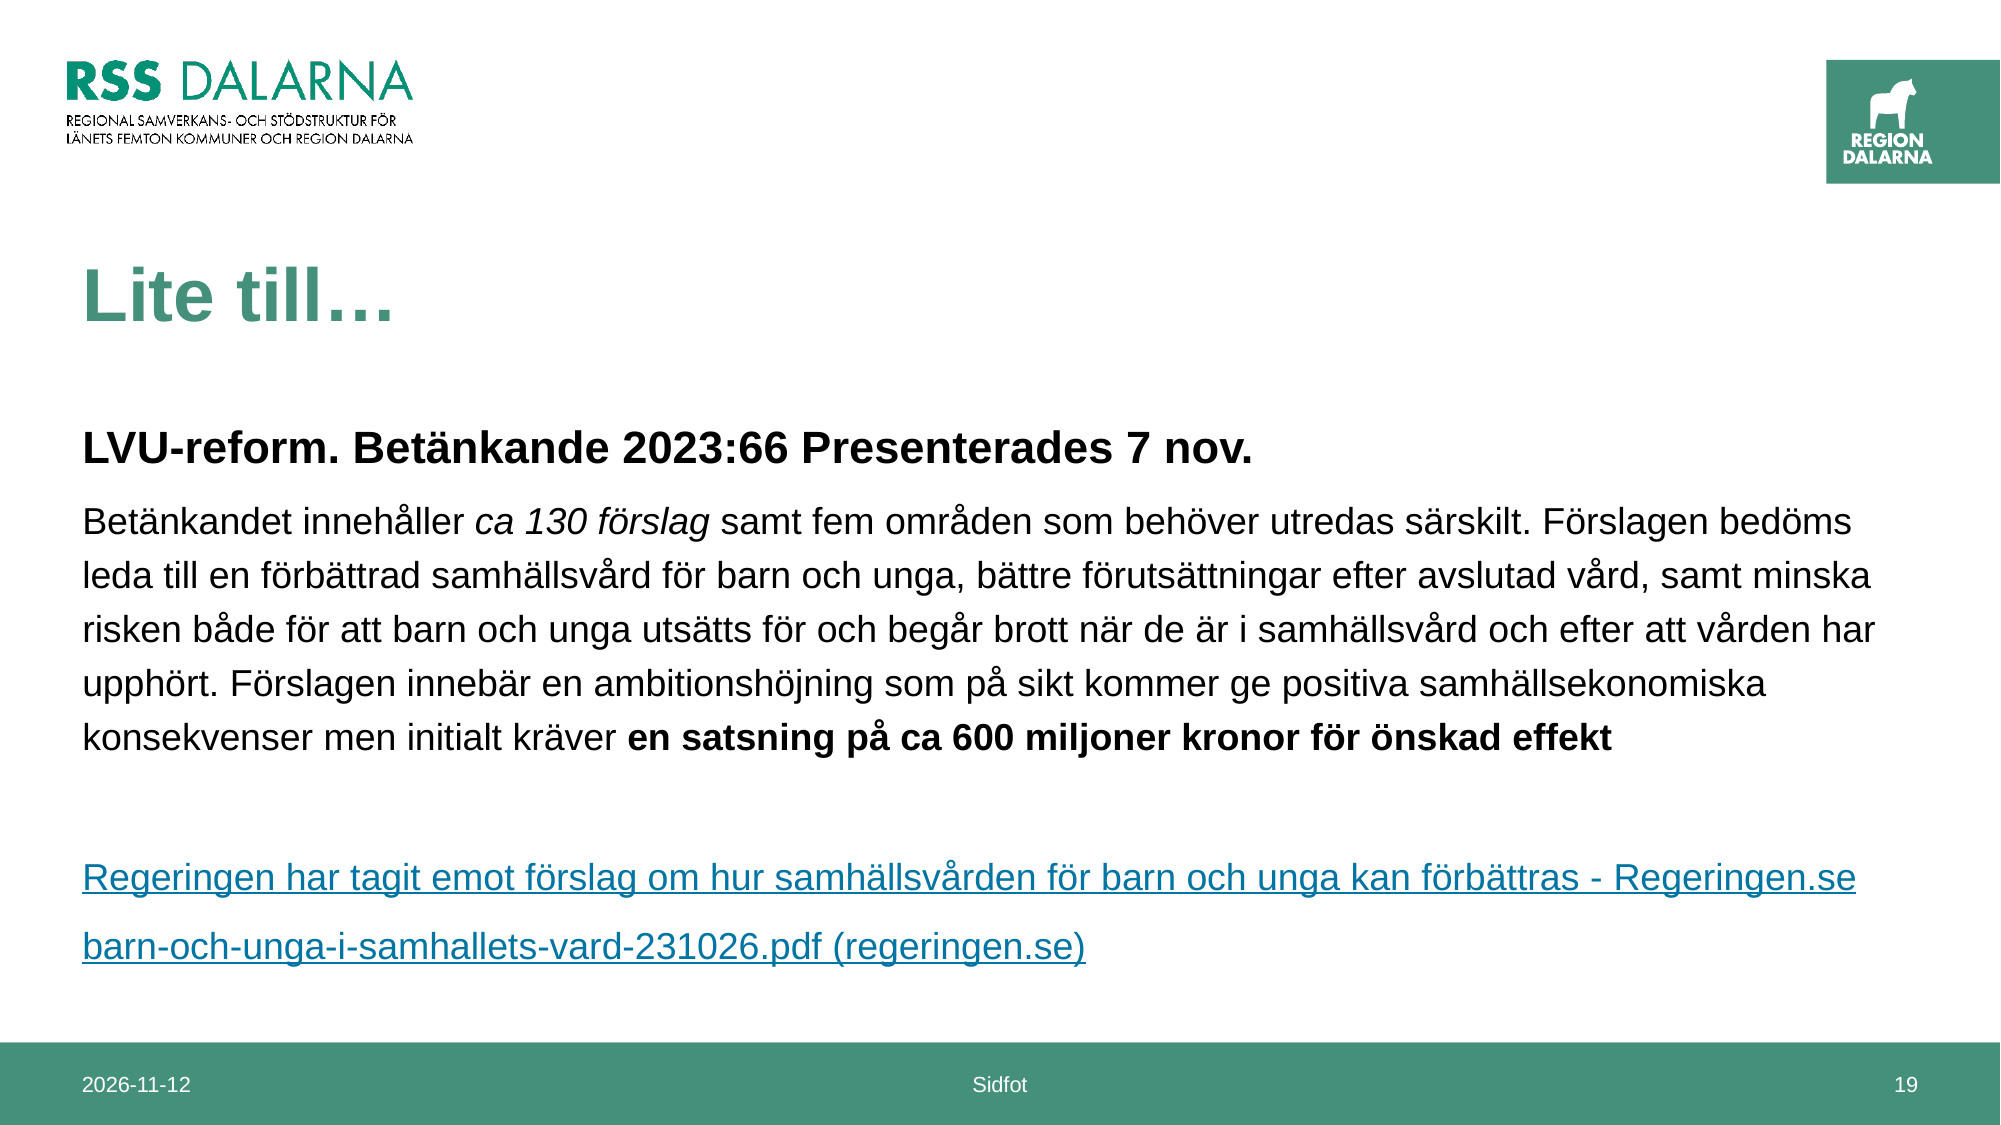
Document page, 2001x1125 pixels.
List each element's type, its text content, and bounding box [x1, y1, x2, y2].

footer Sidfot [662, 1042, 1338, 1125]
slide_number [66, 1042, 588, 1125]
list LVU-reform. Betänkande 2023:66 Presenterades 7 nov. Betänkandet innehåller ca 130 förslag samt fem områden som behöver utredas särskilt. Förslagen bedöms leda till en förbättrad samhällsvård för barn och unga, bättre förutsättningar efter avslutad vård, samt minska risken både för att barn och unga utsätts för och begår brott när de är i samhällsvård och efter att vården har upphört. Förslagen innebär en ambitionshöjning som på sikt kommer ge positiva samhällsekonomiska konsekvenser men initialt kräver en satsning på ca 600 miljoner kronor för önskad effekt Regeringen har tagit emot förslag om hur samhällsvården för barn och unga kan förbättras - Regeringen.se barn-och-unga-i-samhallets-vard-231026.pdf (regeringen.se) [67, 400, 1933, 987]
slide_number 19 [1412, 1042, 1933, 1125]
picture [67, 59, 413, 144]
title Lite till… [67, 197, 1777, 397]
